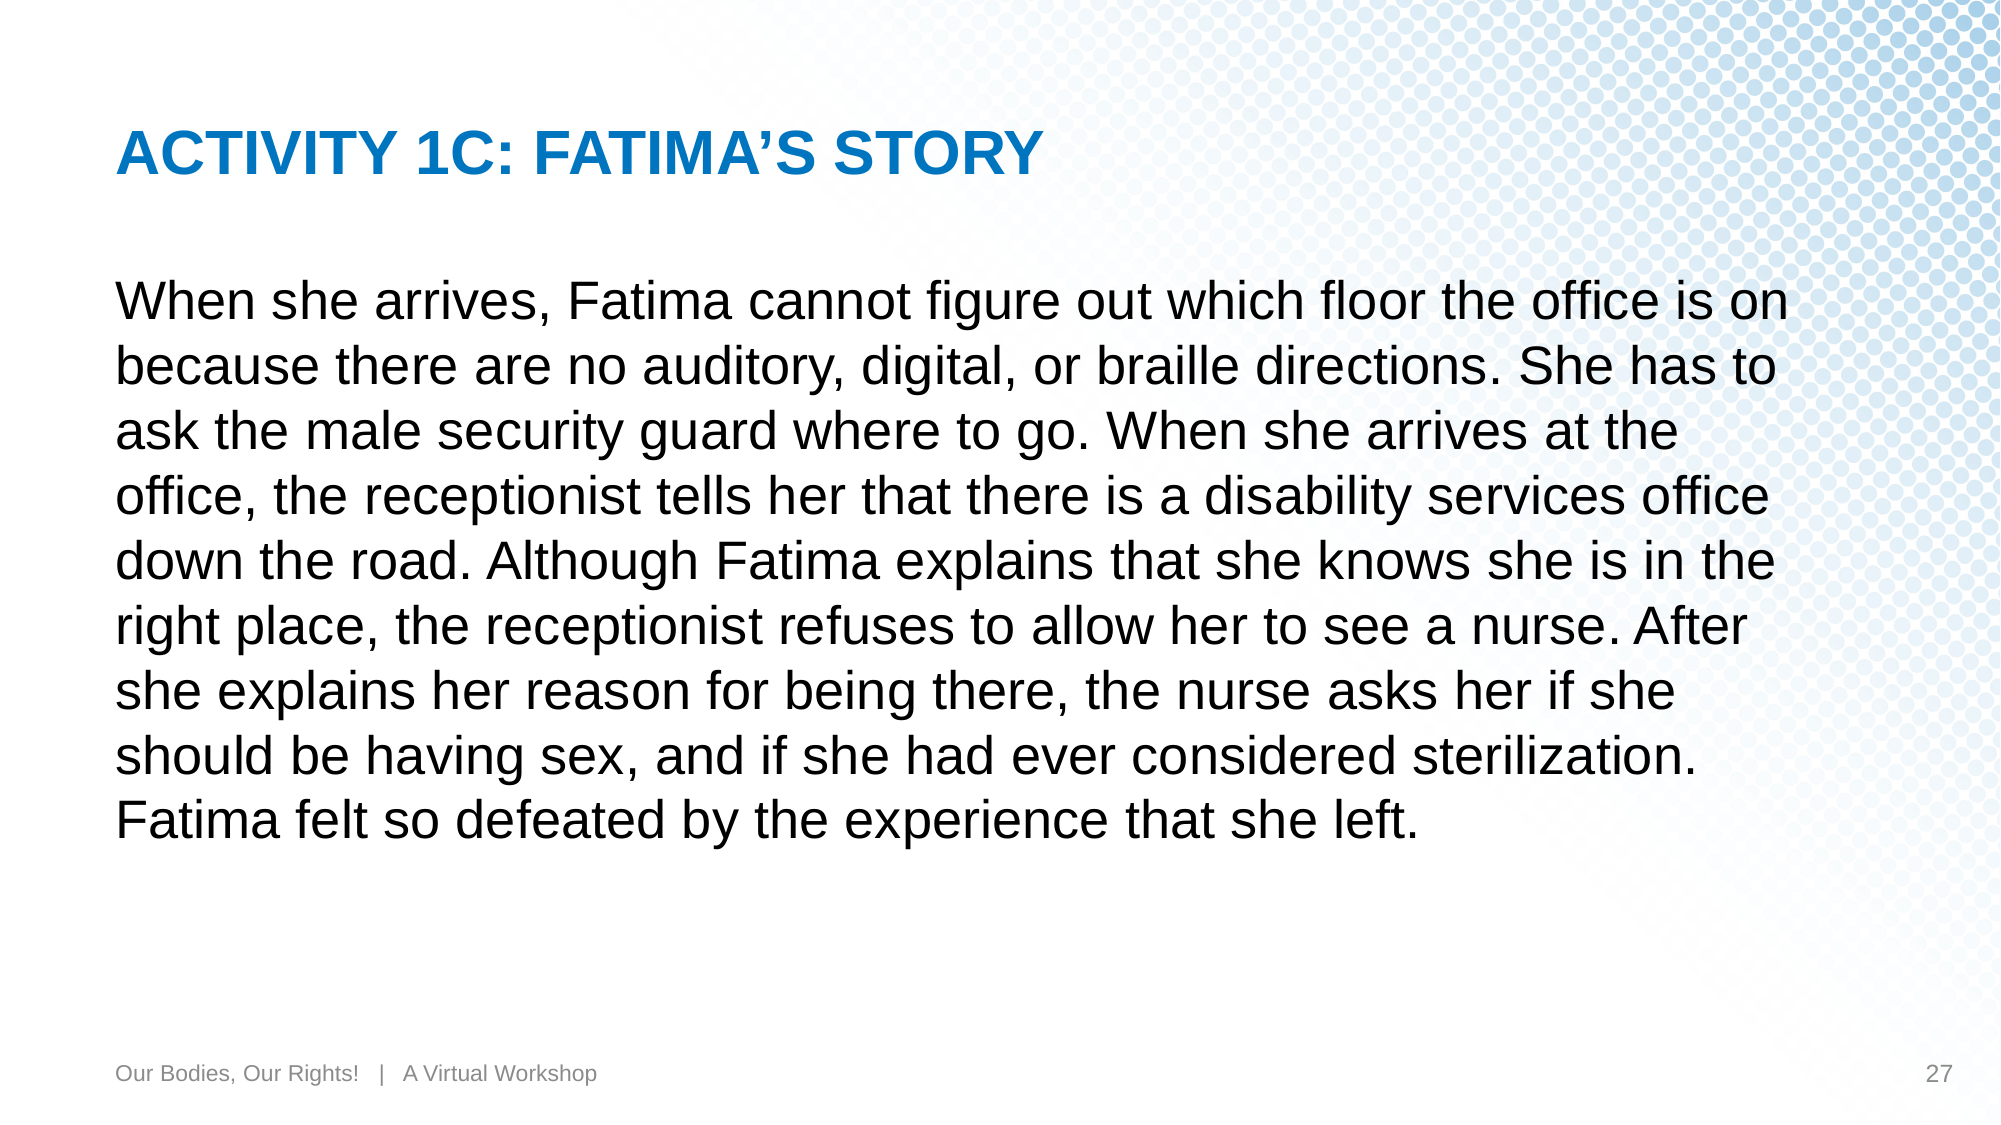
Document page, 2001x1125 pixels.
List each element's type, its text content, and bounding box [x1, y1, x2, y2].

list When she arrives, Fatima cannot figure out which floor the office is on because there are no auditory, digital, or braille directions. She has to ask the male security guard where to go. When she arrives at the office, the receptionist tells her that there is a disability services office down the road. Although Fatima explains that she knows she is in the right place, the receptionist refuses to allow her to see a nurse. After she explains her reason for being there, the nurse asks her if she should be having sex, and if she had ever considered sterilization. Fatima felt so defeated by the experience that she left. [100, 257, 1826, 504]
title ACTIVITY 1C: FATIMA’S STORY [100, 113, 1826, 257]
slide_number 27 [1518, 1042, 1969, 1103]
footer Our Bodies, Our Rights! | A Virtual Workshop [100, 1042, 776, 1103]
picture [0, 0, 2001, 1125]
